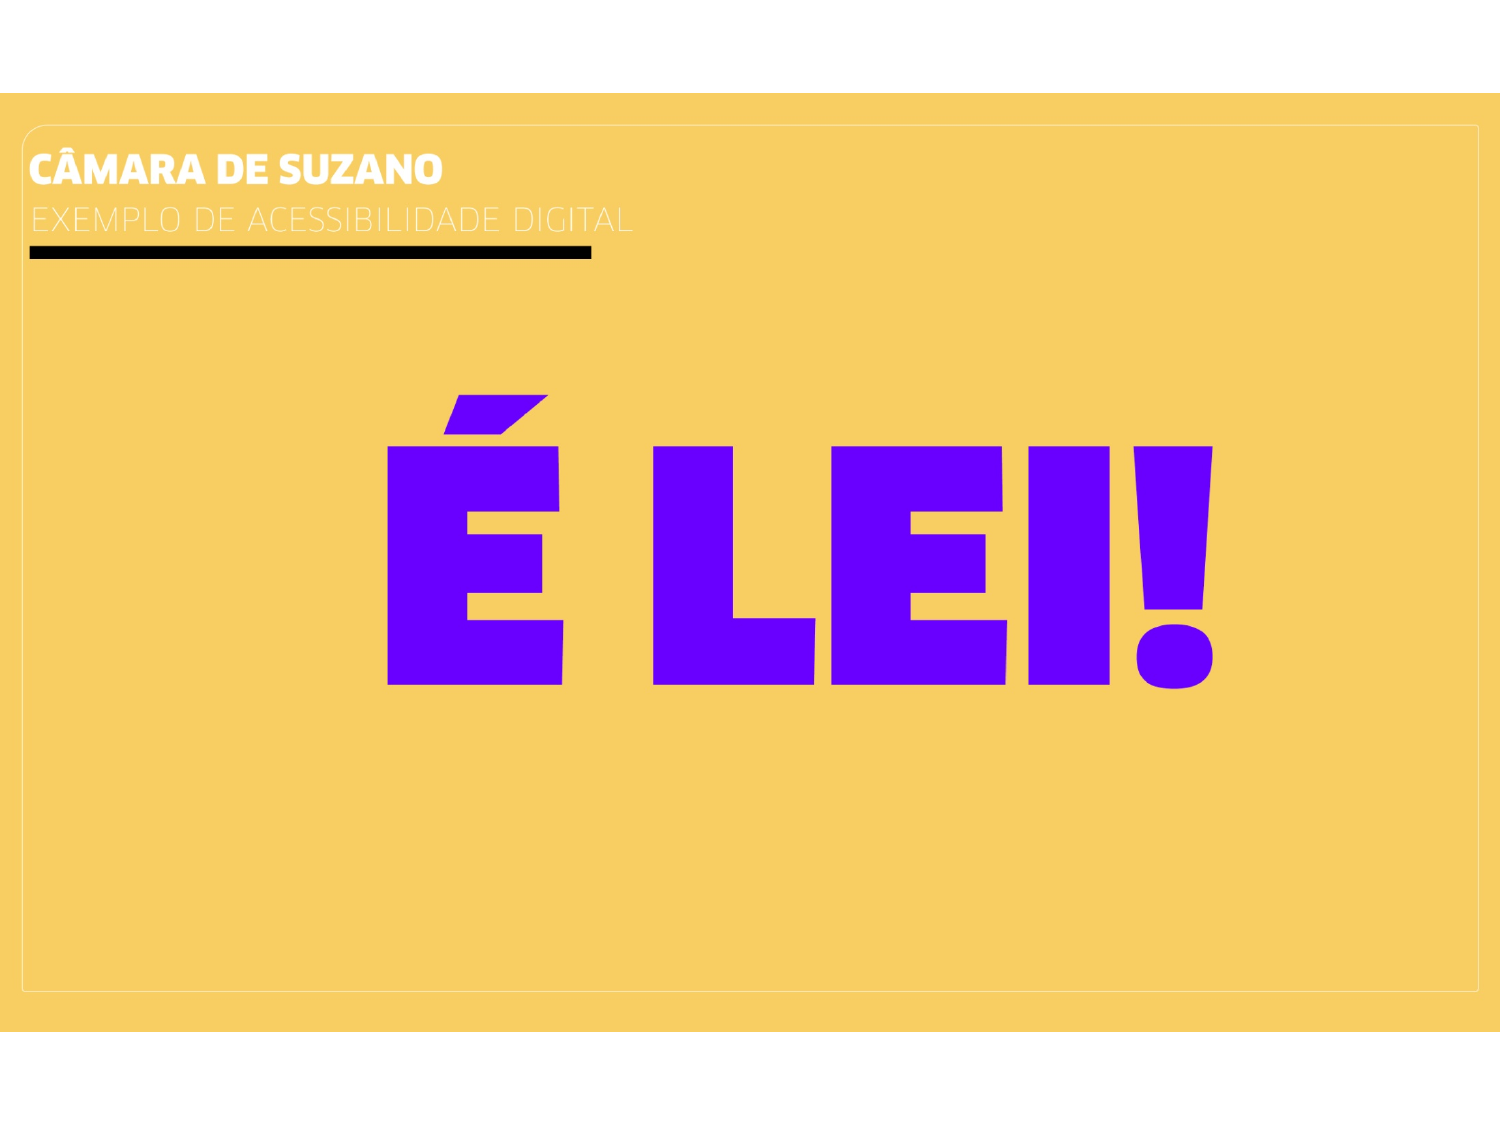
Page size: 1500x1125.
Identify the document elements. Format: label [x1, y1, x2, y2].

picture [0, 93, 1500, 1032]
